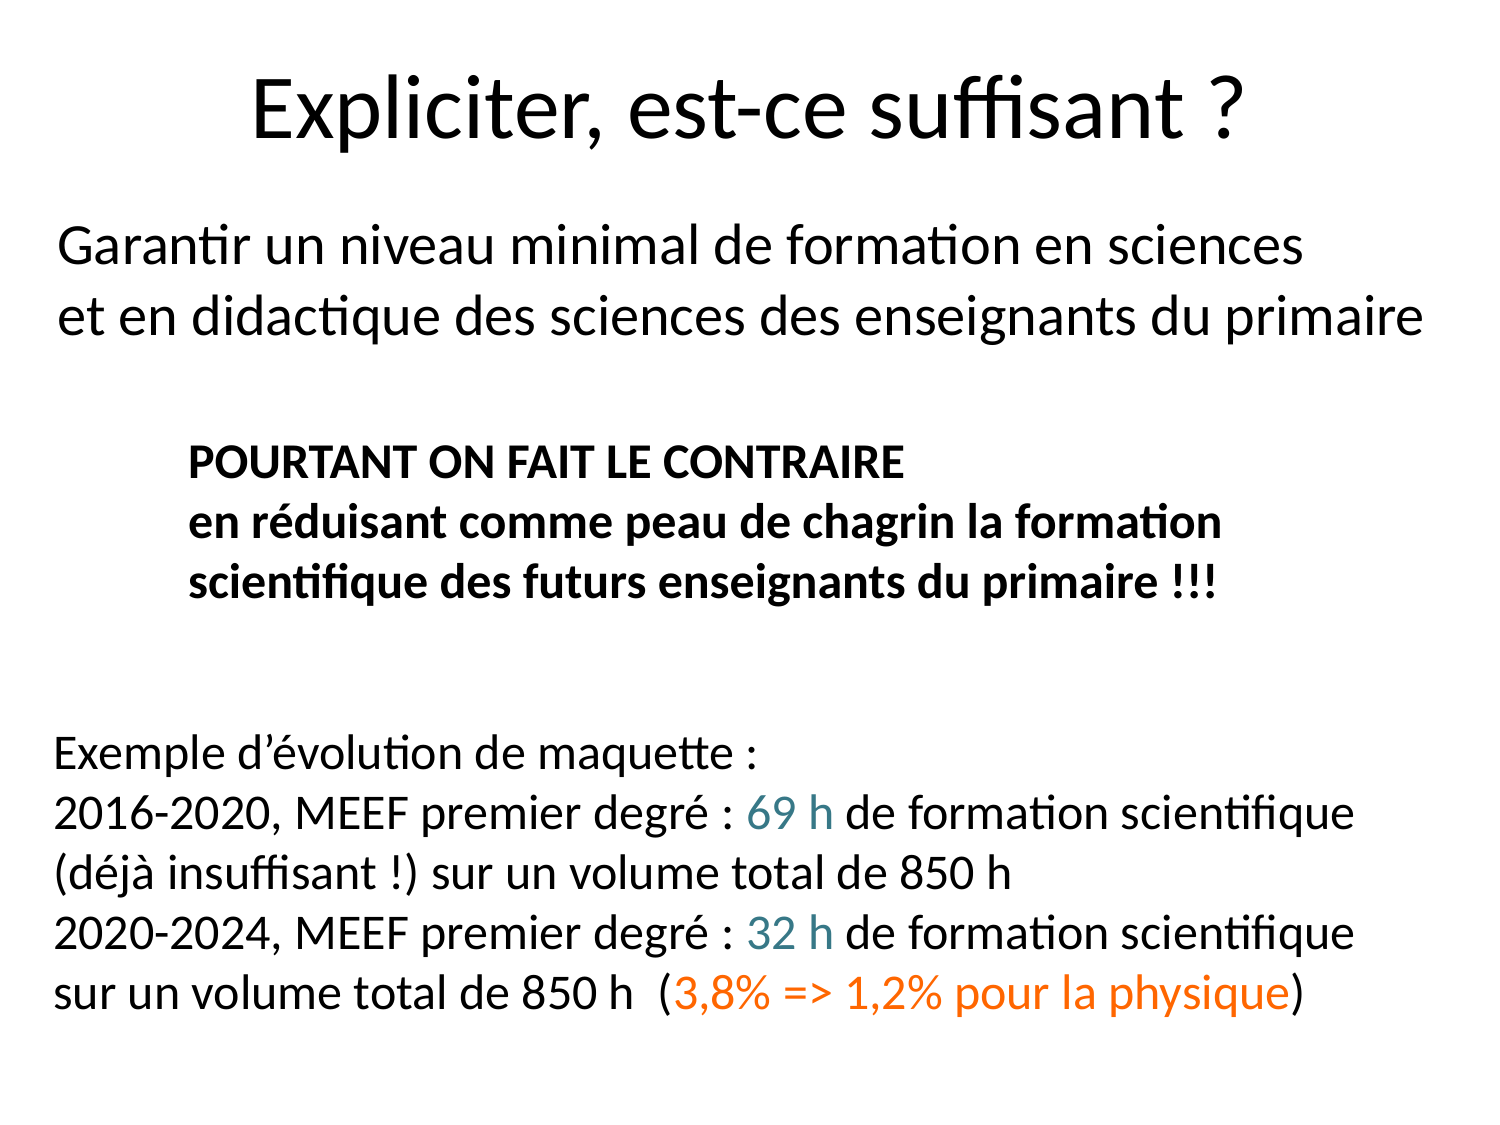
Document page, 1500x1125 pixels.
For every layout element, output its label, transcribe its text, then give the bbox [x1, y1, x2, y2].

title Expliciter, est-ce suffisant ? [75, 23, 1425, 180]
text_box Exemple d’évolution de maquette : 2016-2020, MEEF premier degré : 69 h de formation scientifique (déjà insuffisant !) sur un volume total de 850 h 2020-2024, MEEF premier degré : 32 h de formation scientifique sur un volume total de 850 h (3,8% => 1,2% pour la physique) [45, 711, 1376, 1028]
list Garantir un niveau minimal de formation en sciences et en didactique des sciences des enseignants du primaire [42, 199, 1451, 388]
text_box POURTANT ON FAIT LE CONTRAIRE en réduisant comme peau de chagrin la formation scientifique des futurs enseignants du primaire !!! [179, 420, 1379, 618]
